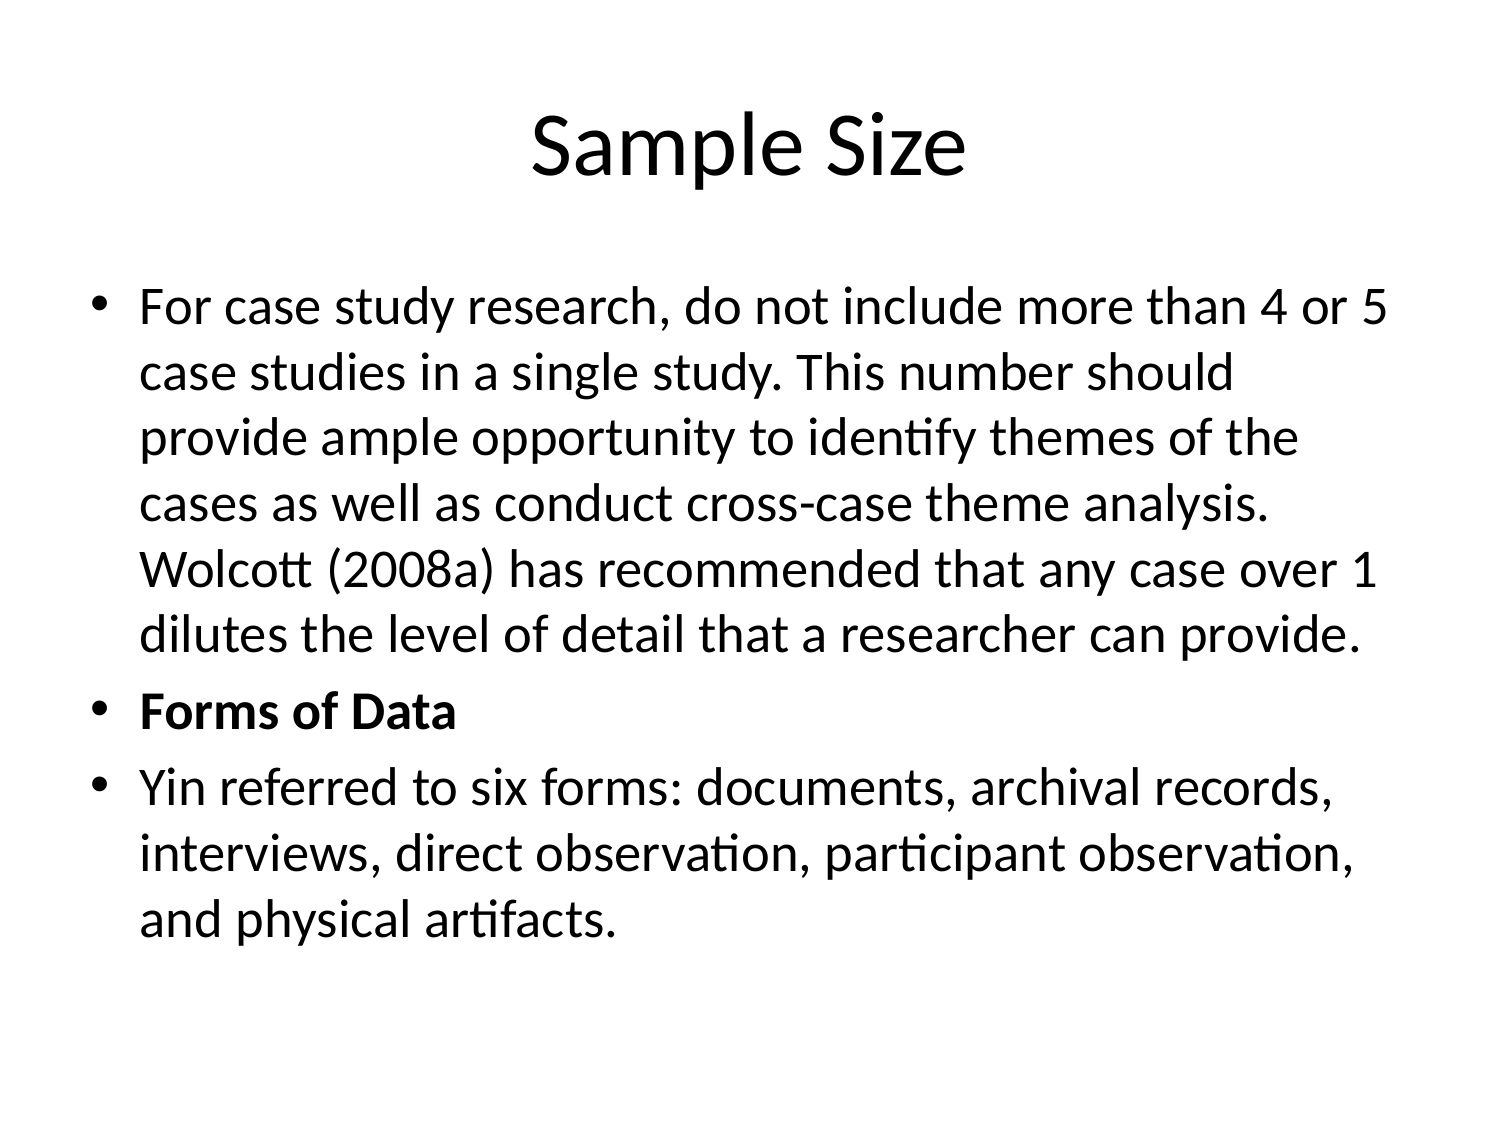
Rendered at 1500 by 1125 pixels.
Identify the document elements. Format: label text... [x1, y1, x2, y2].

list For case study research, do not include more than 4 or 5 case studies in a single study. This number should provide ample opportunity to identify themes of the cases as well as conduct cross-case theme analysis. Wolcott (2008a) has recommended that any case over 1 dilutes the level of detail that a researcher can provide. Forms of Data Yin referred to six forms: documents, archival records, interviews, direct observation, participant observation, and physical artifacts. [75, 262, 1425, 1005]
title Sample Size [75, 45, 1425, 233]
